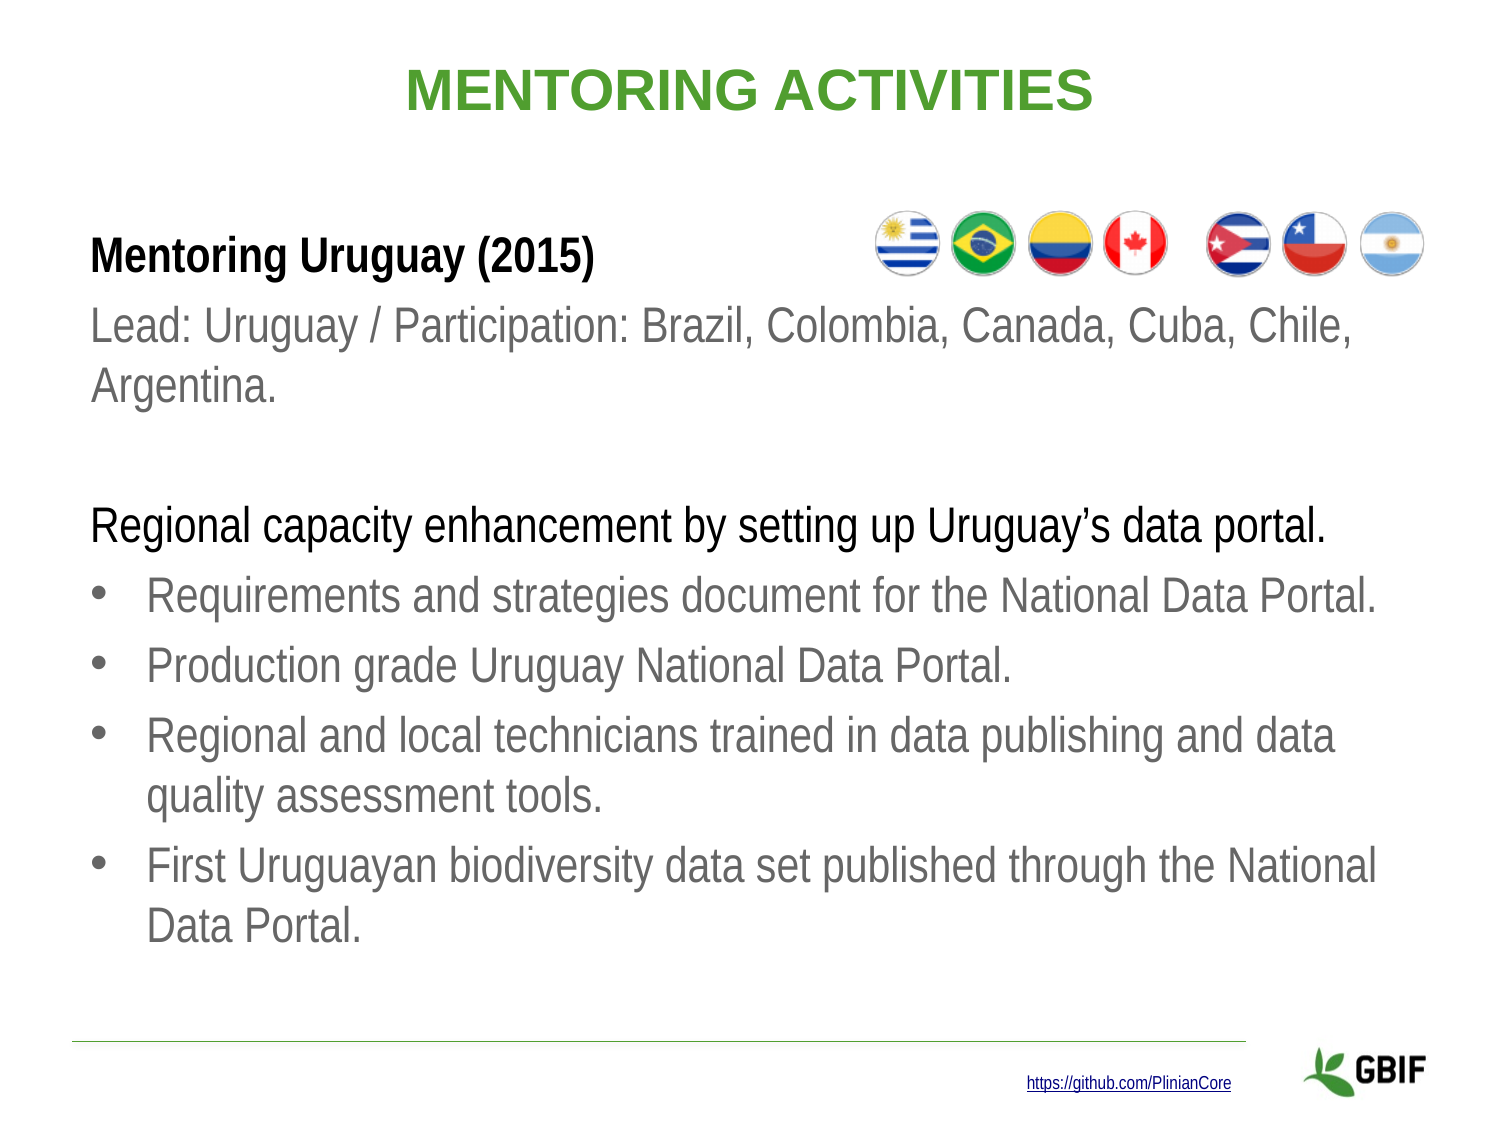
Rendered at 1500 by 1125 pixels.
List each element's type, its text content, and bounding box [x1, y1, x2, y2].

picture [950, 209, 1018, 277]
picture [1102, 209, 1169, 277]
list https://github.com/PlinianCore [72, 1051, 1247, 1114]
picture [1205, 210, 1273, 278]
picture [874, 210, 941, 277]
picture [1281, 210, 1348, 277]
picture [1285, 1019, 1443, 1125]
picture [1358, 210, 1426, 278]
title MENTORING ACTIVITIES [75, 45, 1425, 176]
picture [1026, 209, 1094, 277]
list Mentoring Uruguay (2015) Lead: Uruguay / Participation: Brazil, Colombia, Canada, Cuba, Chile, Argentina. Regional capacity enhancement by setting up Uruguay’s data portal. Requirements and strategies document for the National Data Portal. Production grade Uruguay National Data Portal. Regional and local technicians trained in data publishing and data quality assessment tools. First Uruguayan biodiversity data set published through the National Data Portal. [75, 214, 1425, 1005]
